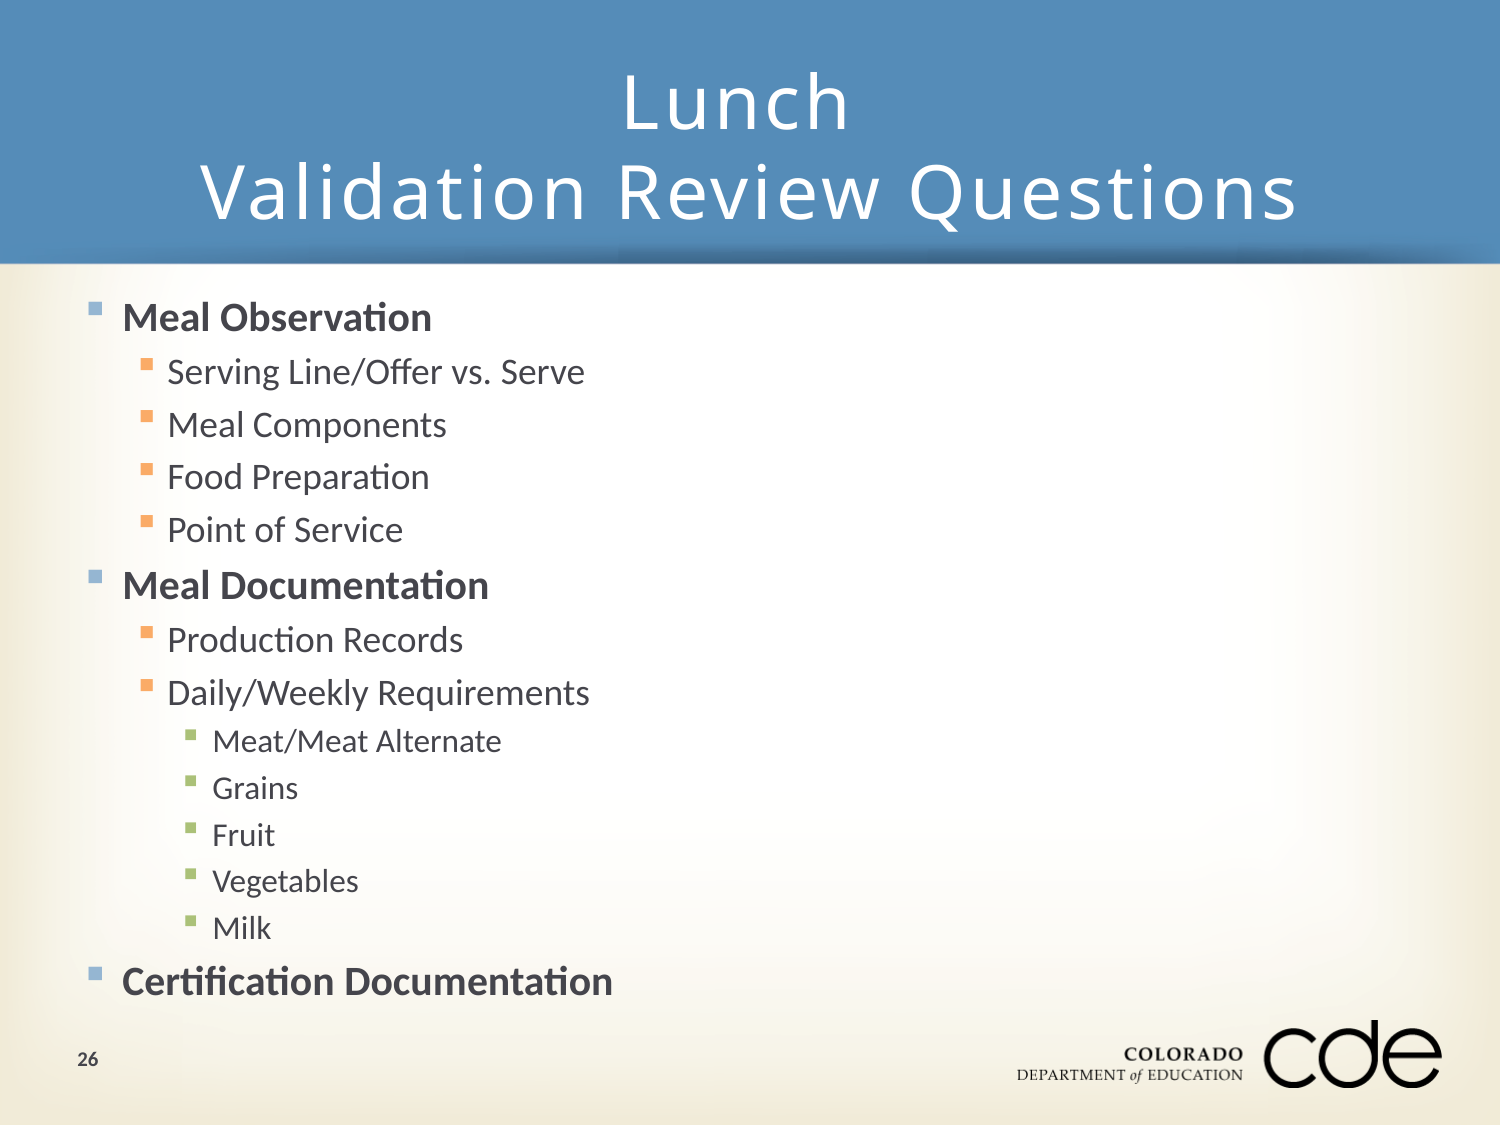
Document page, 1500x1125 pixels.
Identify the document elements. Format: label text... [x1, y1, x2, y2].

list Meal Observation Serving Line/Offer vs. Serve Meal Components Food Preparation Point of Service Meal Documentation Production Records Daily/Weekly Requirements Meat/Meat Alternate Grains Fruit Vegetables Milk Certification Documentation [62, 281, 1442, 1088]
footer 26 [62, 1027, 538, 1088]
title Lunch Validation Review Questions [62, 58, 1438, 232]
picture [0, 0, 1500, 1125]
